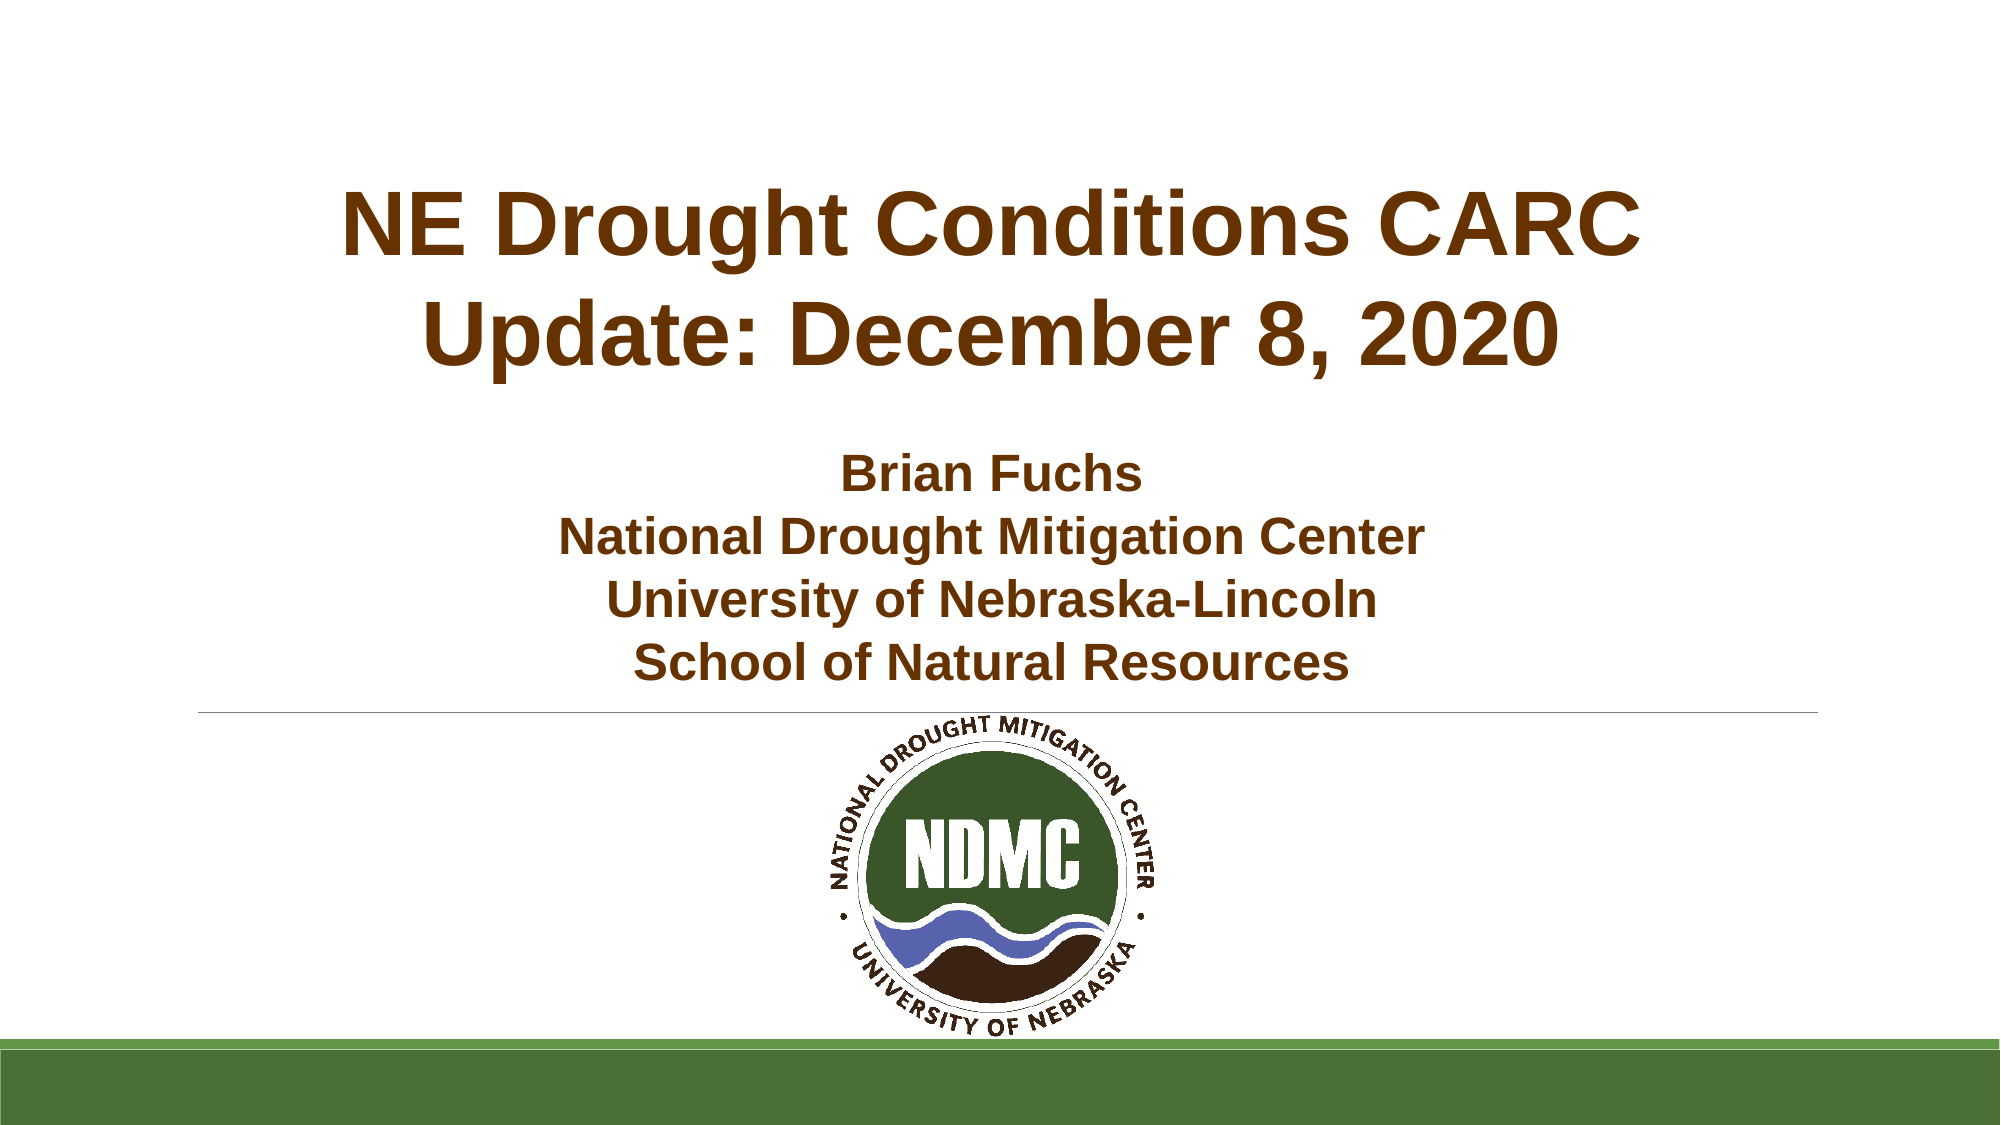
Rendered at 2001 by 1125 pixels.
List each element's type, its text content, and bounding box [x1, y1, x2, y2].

subtitle Brian Fuchs National Drought Mitigation Center University of Nebraska-Lincoln School of Natural Resources [242, 431, 1743, 700]
picture [819, 699, 1166, 1049]
title NE Drought Conditions CARC Update: December 8, 2020 [306, 0, 1679, 392]
